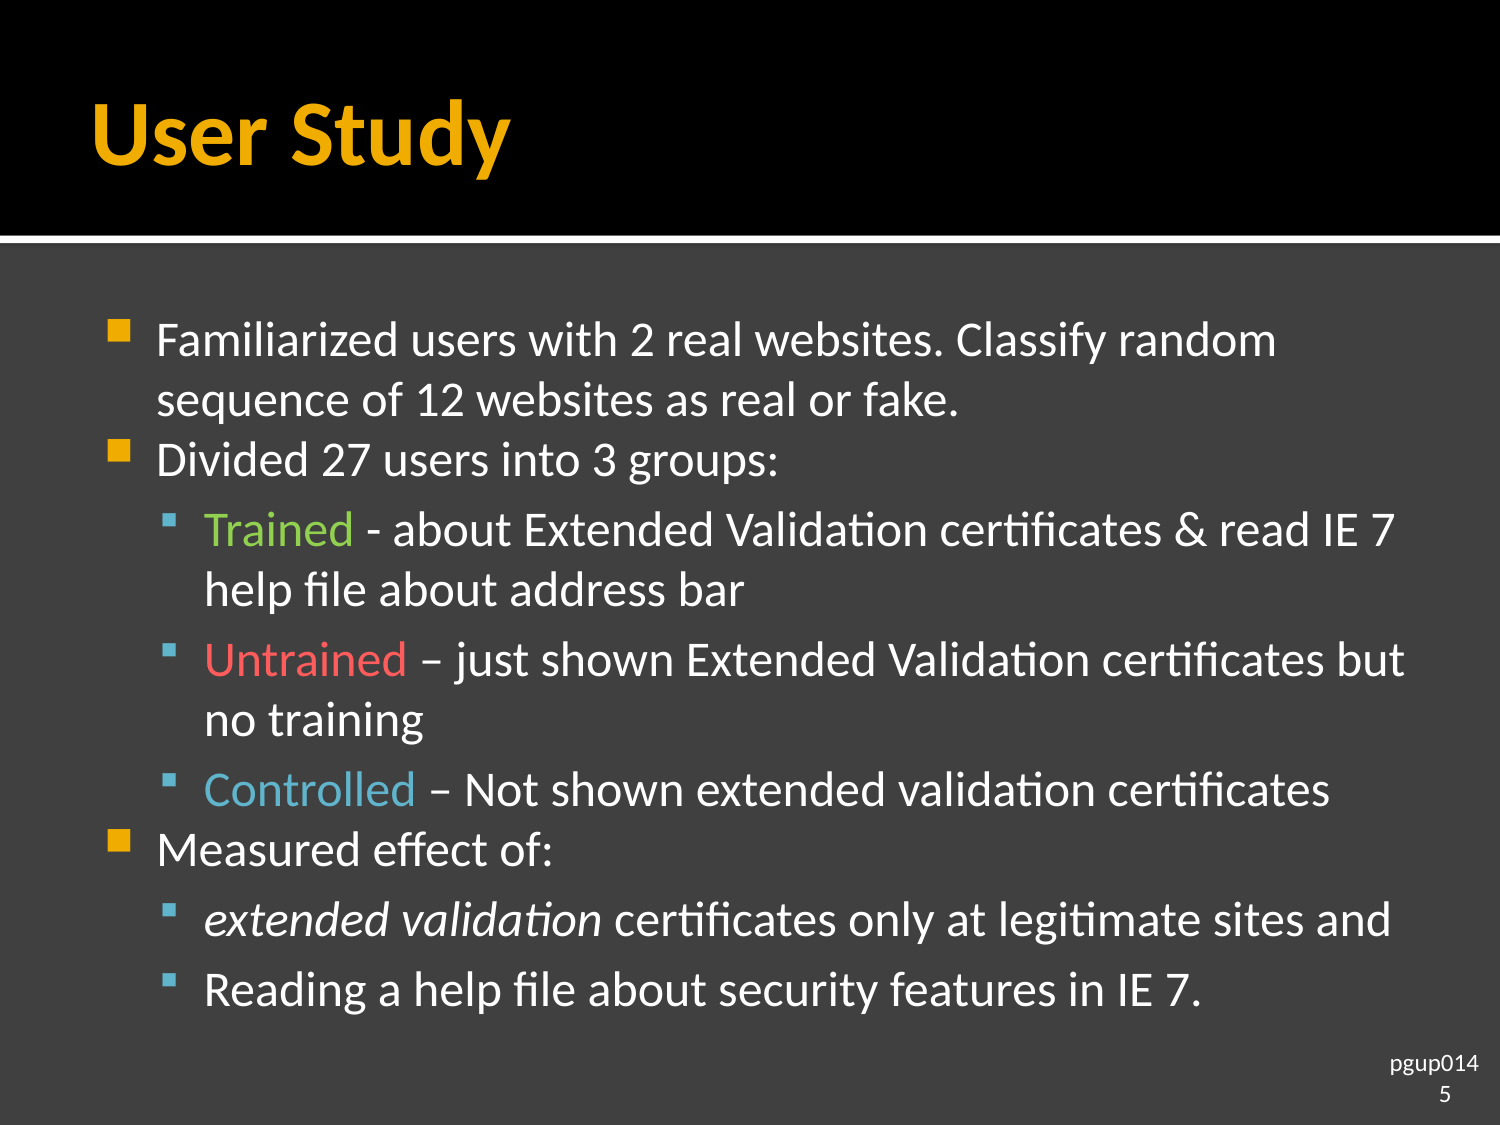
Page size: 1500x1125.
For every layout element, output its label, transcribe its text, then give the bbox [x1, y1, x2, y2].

footer pgup014 [1382, 1033, 1500, 1077]
title User Study [75, 25, 1425, 231]
list Familiarized users with 2 real websites. Classify random sequence of 12 websites as real or fake. Divided 27 users into 3 groups: Trained - about Extended Validation certificates & read IE 7 help file about address bar Untrained – just shown Extended Validation certificates but no training Controlled – Not shown extended validation certificates Measured effect of: extended validation certificates only at legitimate sites and Reading a help file about security features in IE 7. [75, 291, 1456, 1050]
slide_number 5 [1345, 1062, 1467, 1108]
